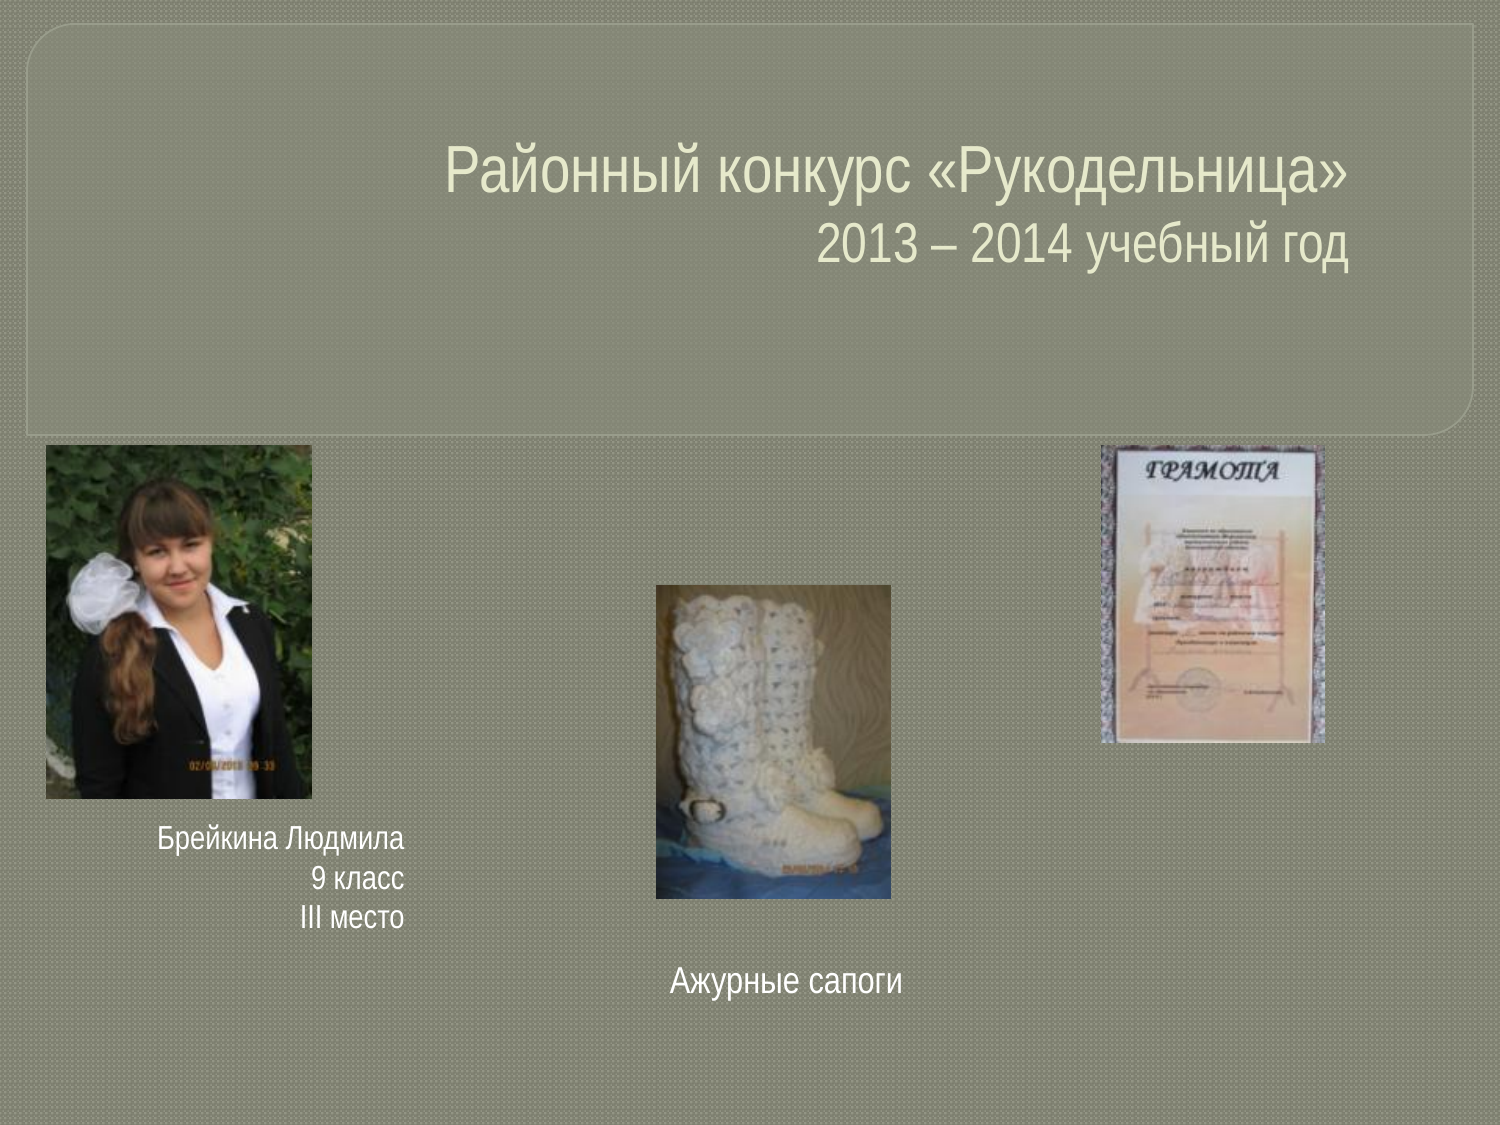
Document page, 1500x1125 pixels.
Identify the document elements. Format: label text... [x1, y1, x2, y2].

subtitle Брейкина Людмила 9 класс III место [70, 808, 446, 950]
text_box Ажурные сапоги [574, 949, 1008, 1009]
picture [46, 445, 313, 799]
picture [1101, 445, 1325, 743]
title Районный конкурс «Рукодельница» 2013 – 2014 учебный год [93, 93, 1388, 282]
picture [655, 585, 891, 899]
